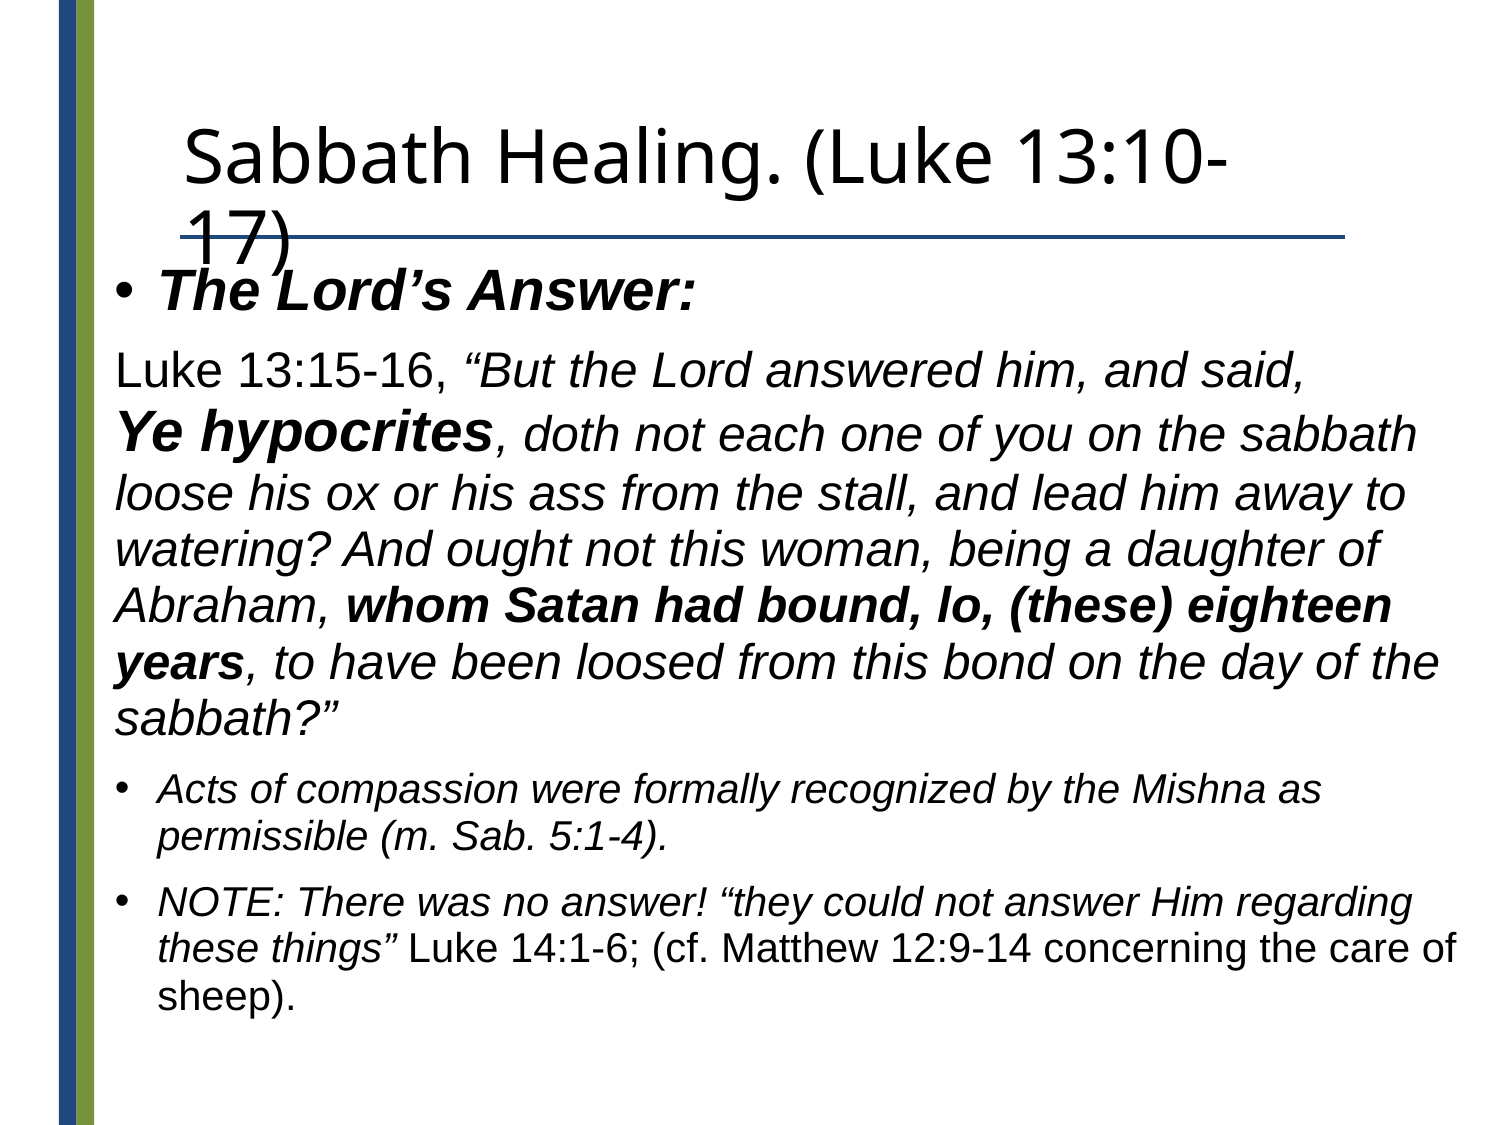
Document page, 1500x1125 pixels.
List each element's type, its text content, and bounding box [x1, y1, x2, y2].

title Sabbath Healing. (Luke 13:10-17) [168, 112, 1351, 250]
list The Lord’s Answer: Luke 13:15-16, “But the Lord answered him, and said, Ye hypocrites, doth not each one of you on the sabbath loose his ox or his ass from the stall, and lead him away to watering? And ought not this woman, being a daughter of Abraham, whom Satan had bound, lo, (these) eighteen years, to have been loosed from this bond on the day of the sabbath?” Acts of compassion were formally recognized by the Mishna as permissible (m. Sab. 5:1-4). NOTE: There was no answer! “they could not answer Him regarding these things” Luke 14:1-6; (cf. Matthew 12:9-14 concerning the care of sheep). [100, 250, 1491, 1028]
